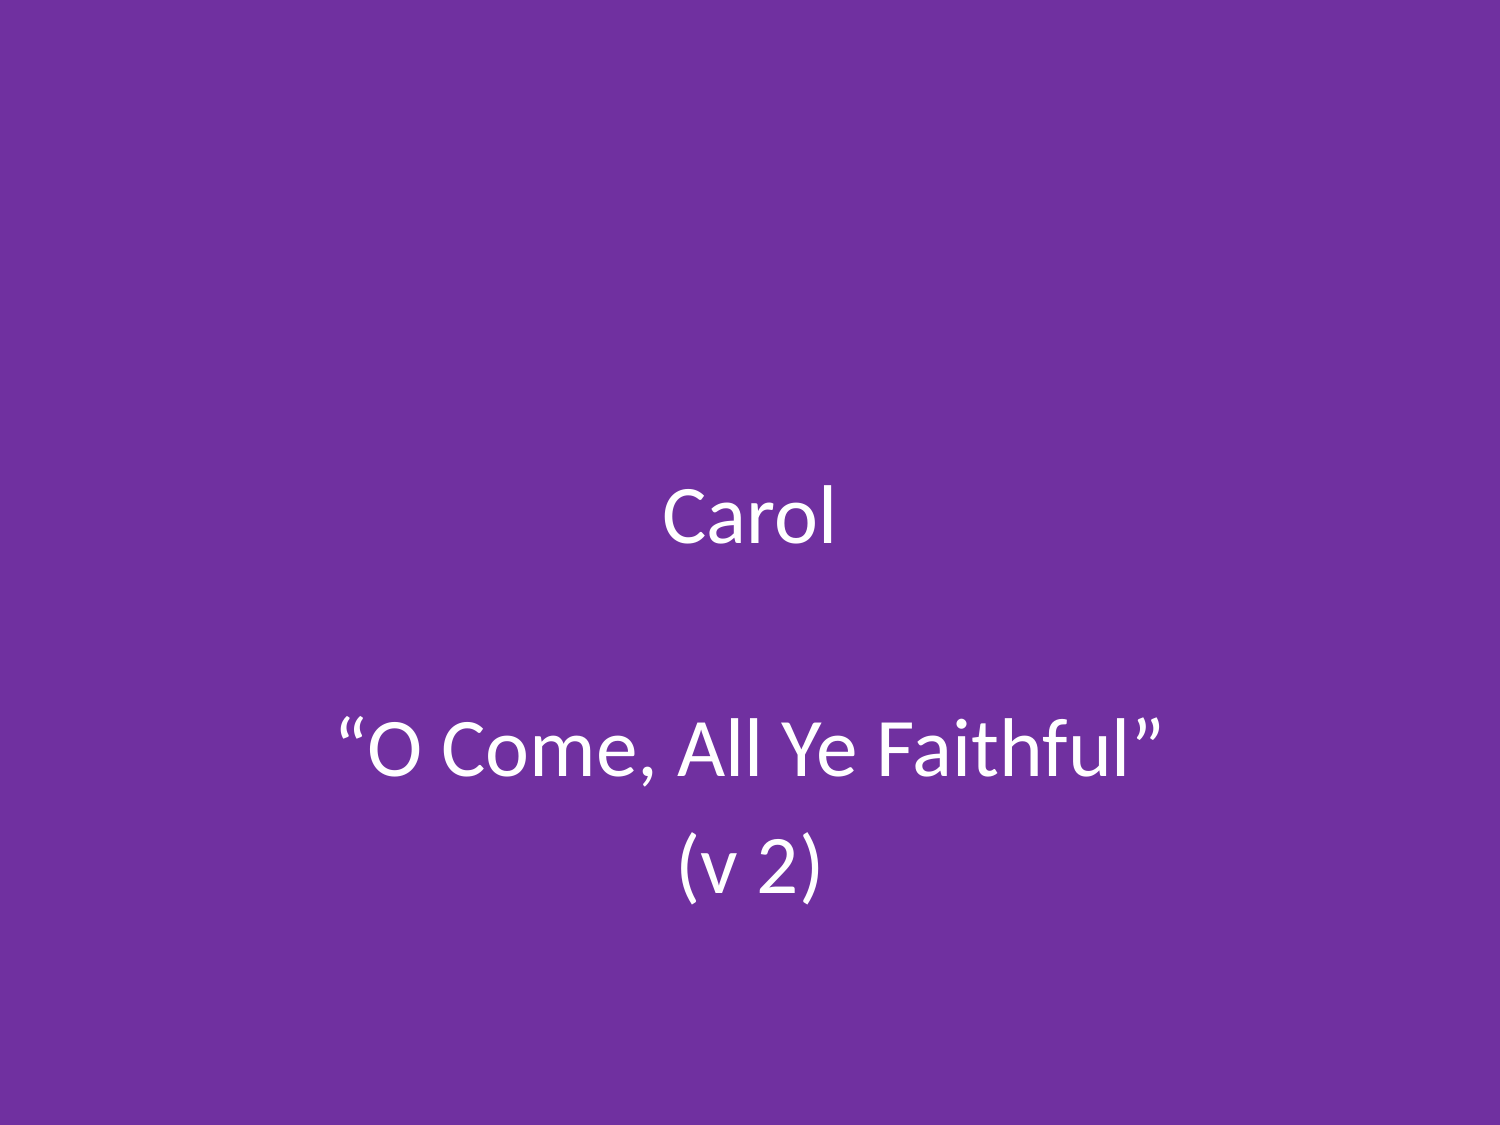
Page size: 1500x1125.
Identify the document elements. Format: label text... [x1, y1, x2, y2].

list Carol “O Come, All Ye Faithful” (v 2) [75, 262, 1425, 1005]
